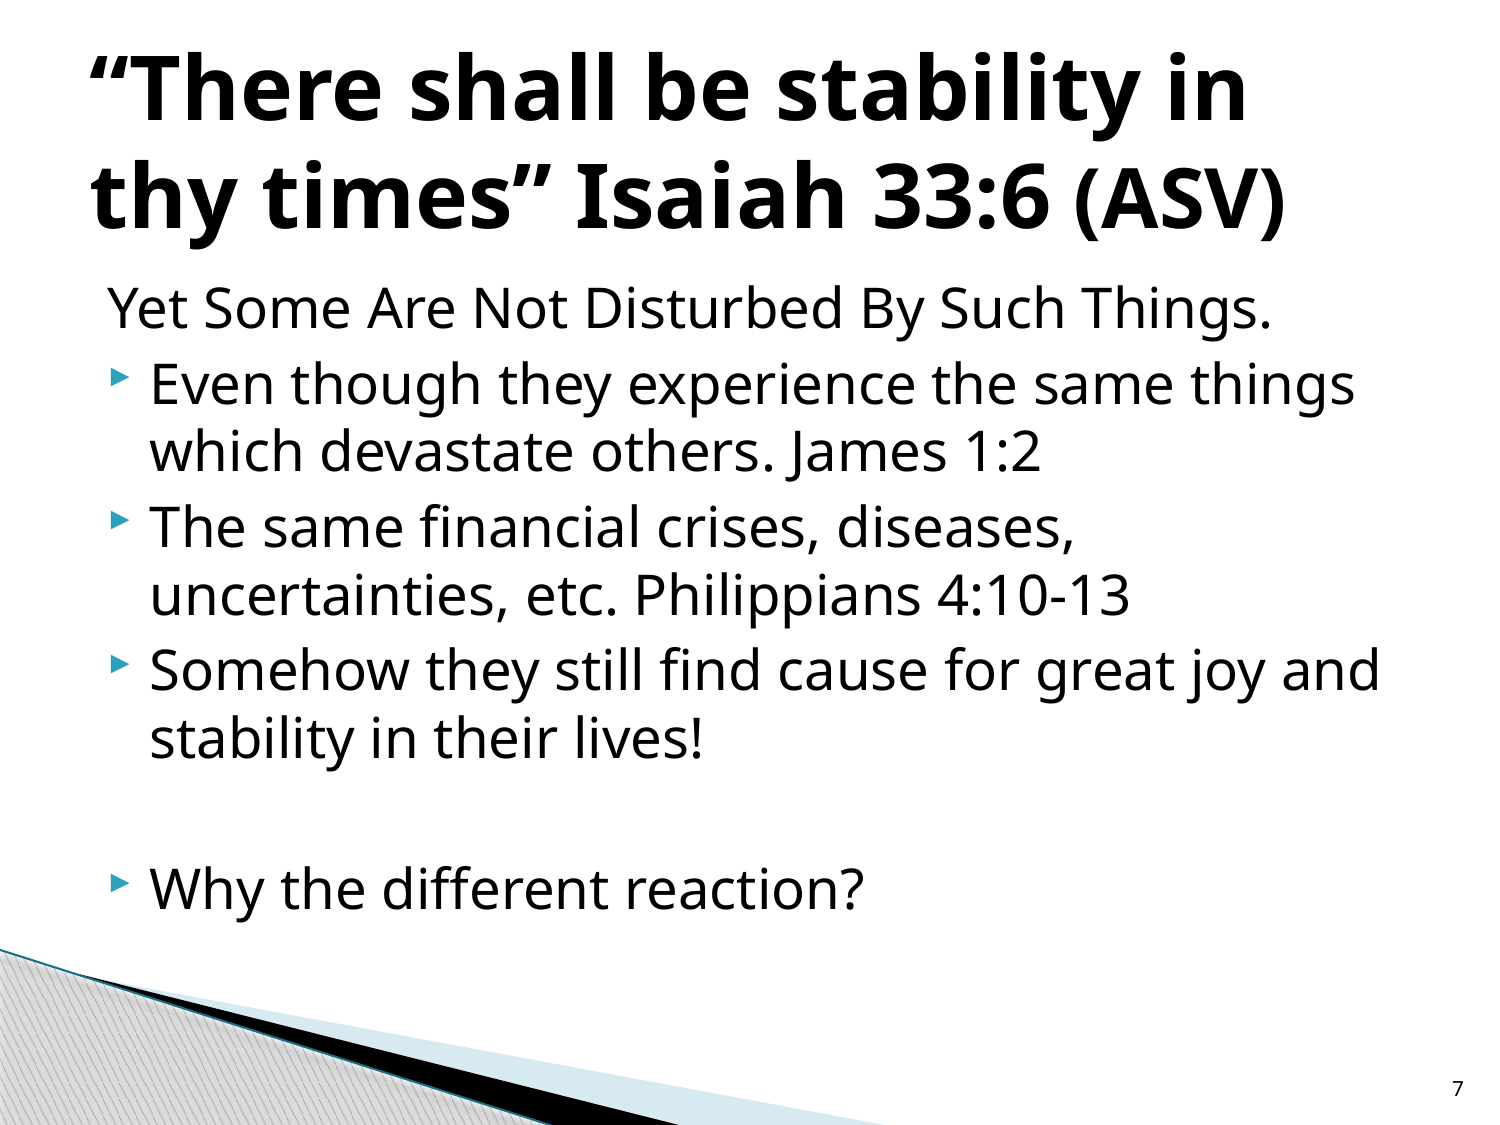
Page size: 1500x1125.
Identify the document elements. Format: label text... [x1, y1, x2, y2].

slide_number 7 [1418, 1051, 1479, 1112]
list Yet Some Are Not Disturbed By Such Things. Even though they experience the same things which devastate others. James 1:2 The same financial crises, diseases, uncertainties, etc. Philippians 4:10-13 Somehow they still find cause for great joy and stability in their lives! Why the different reaction? [75, 264, 1425, 929]
title “There shall be stability in thy times” Isaiah 33:6 (ASV) [75, 23, 1425, 254]
